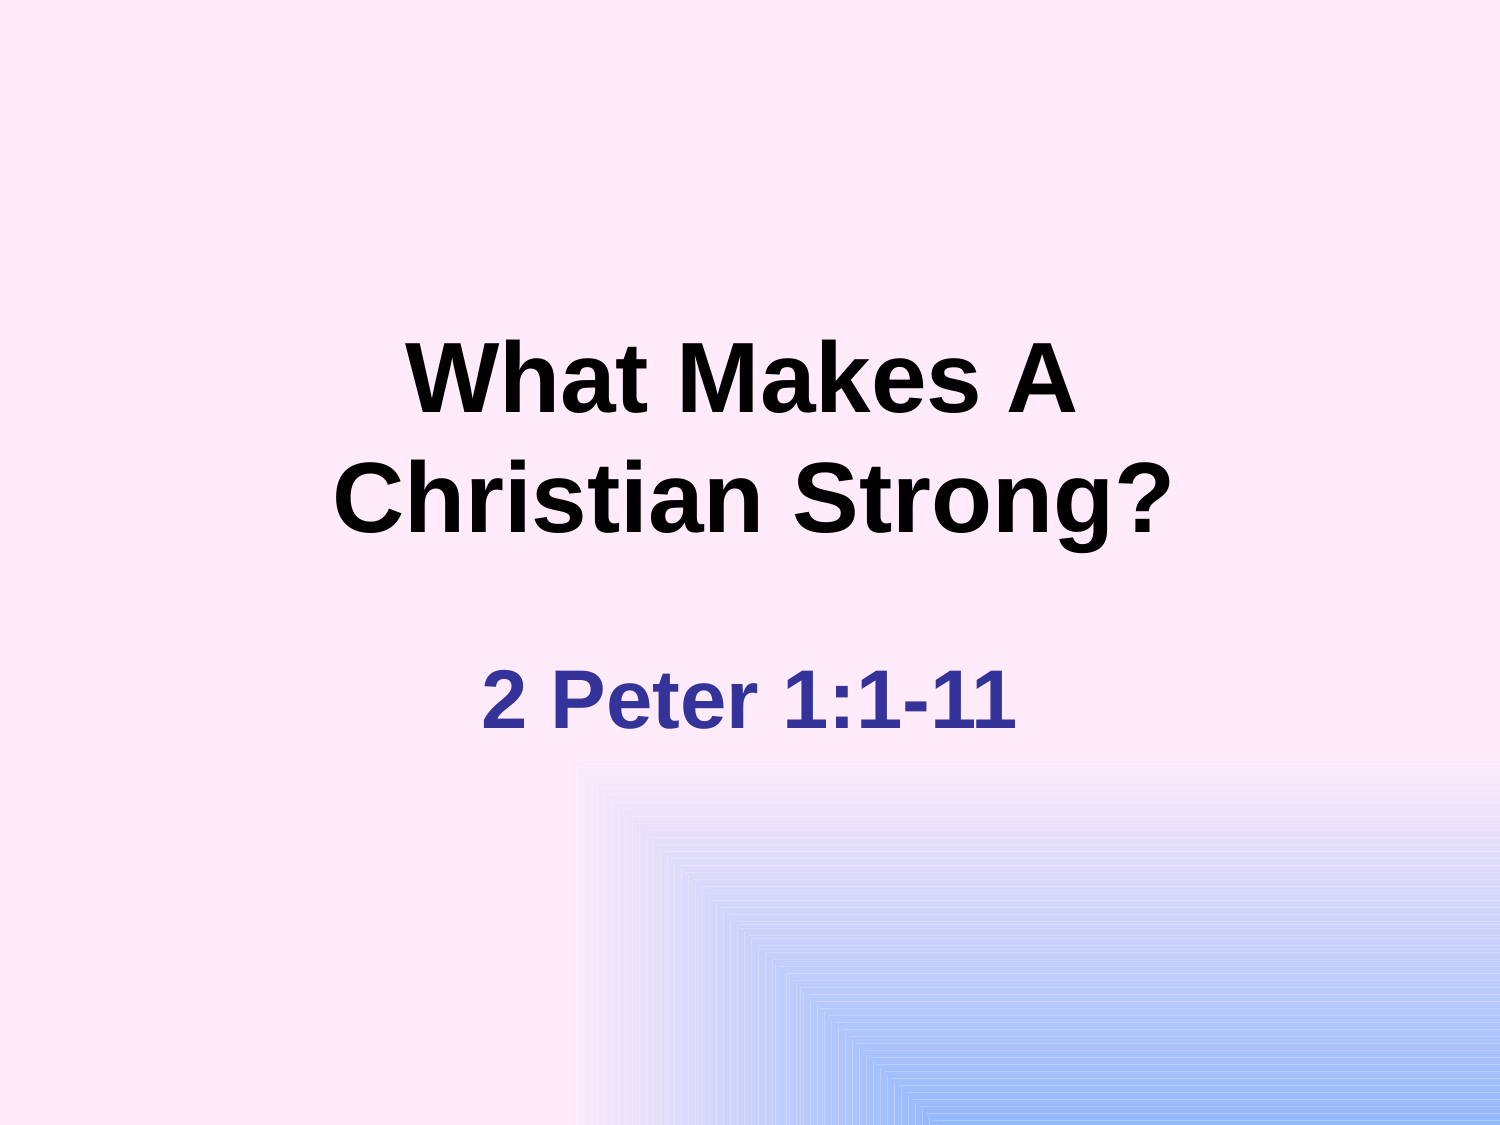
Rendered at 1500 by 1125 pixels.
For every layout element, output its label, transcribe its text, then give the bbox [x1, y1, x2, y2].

text_box What Makes A Christian Strong? [137, 304, 1371, 560]
subtitle 2 Peter 1:1-11 [225, 637, 1275, 1125]
